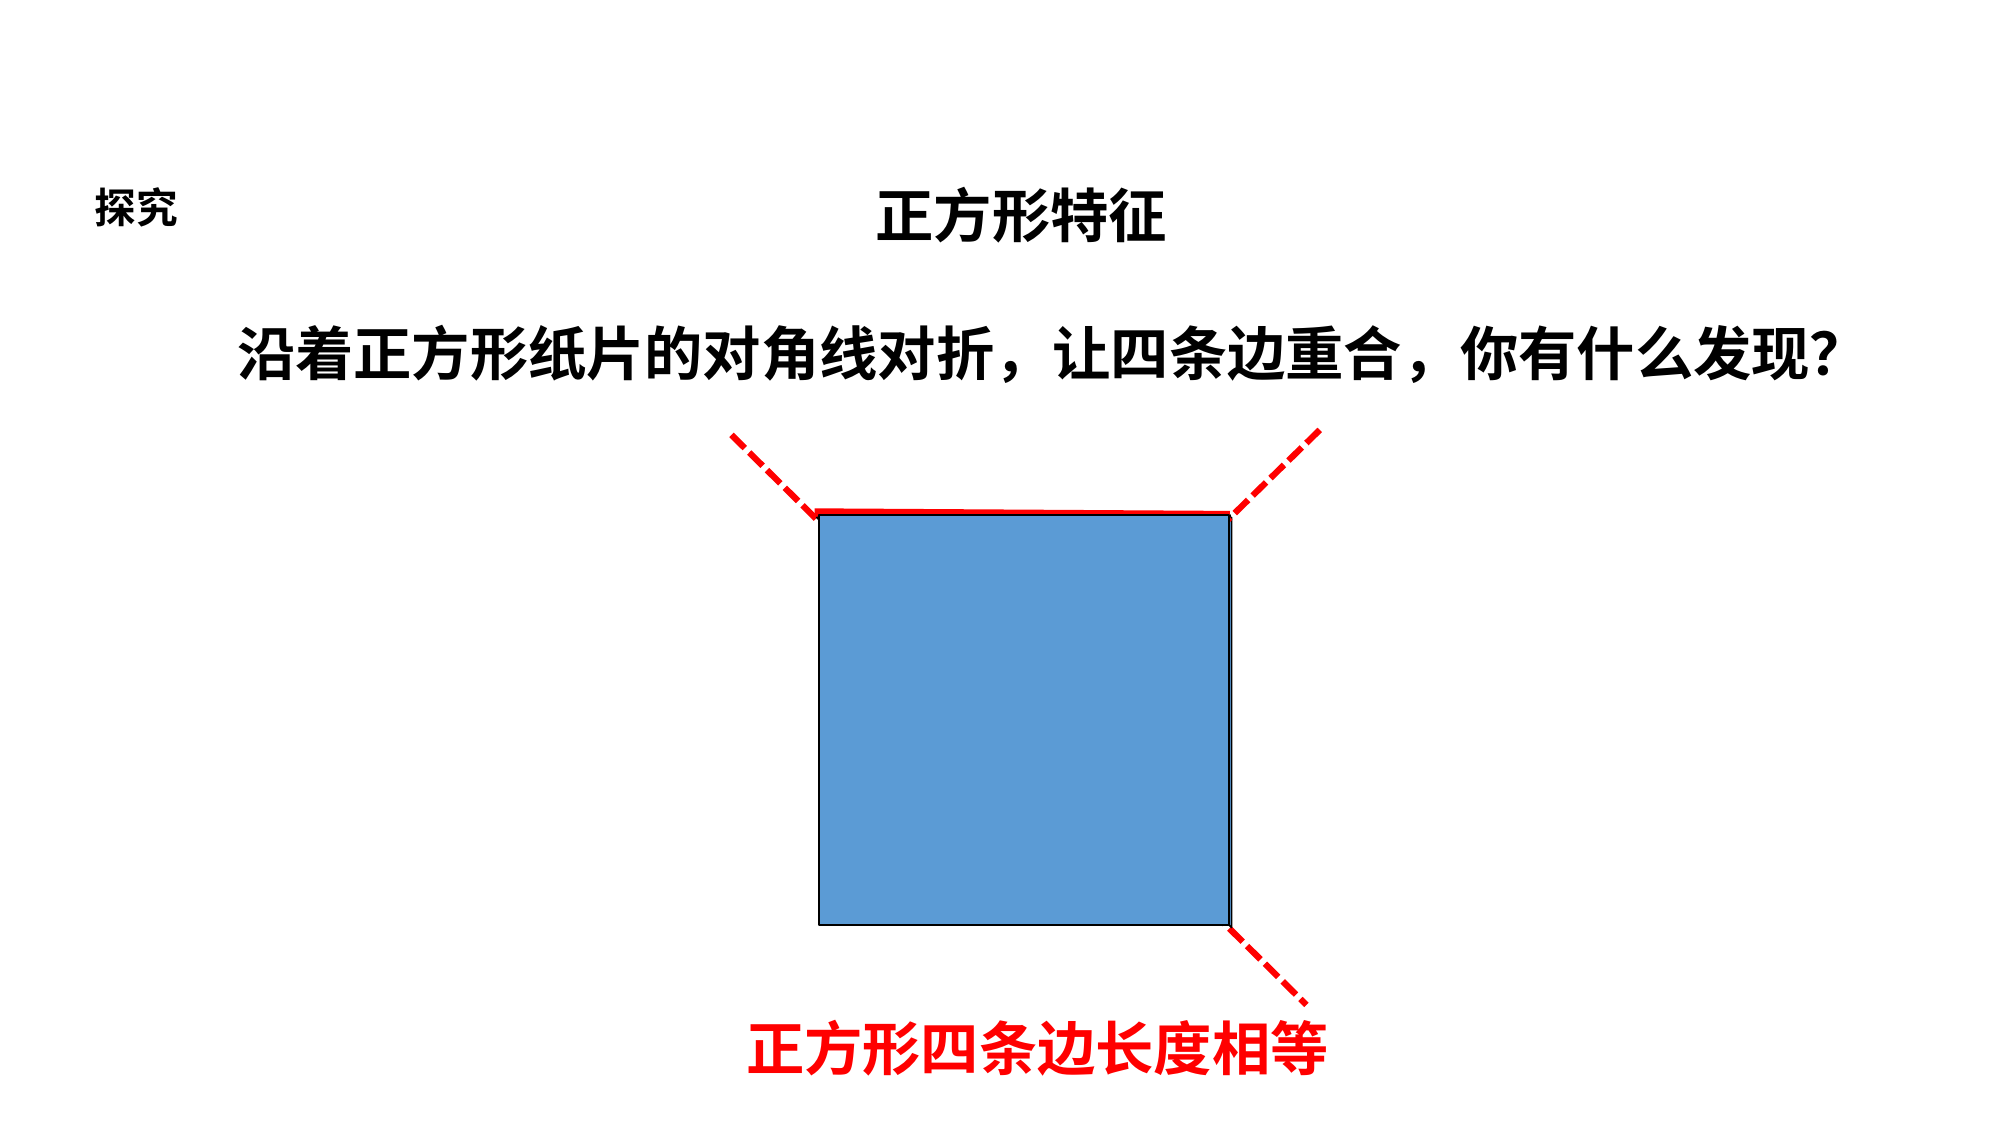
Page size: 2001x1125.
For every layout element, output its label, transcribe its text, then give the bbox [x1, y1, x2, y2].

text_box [731, 434, 1307, 1005]
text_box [864, 429, 1320, 875]
text_box 沿着正方形纸片的对角线对折，让四条边重合，你有什么发现？ [222, 309, 1954, 395]
text_box 正方形四条边长度相等 [731, 1004, 1373, 1090]
text_box 探究 [79, 174, 223, 240]
text_box 正方形特征 [860, 171, 1189, 257]
